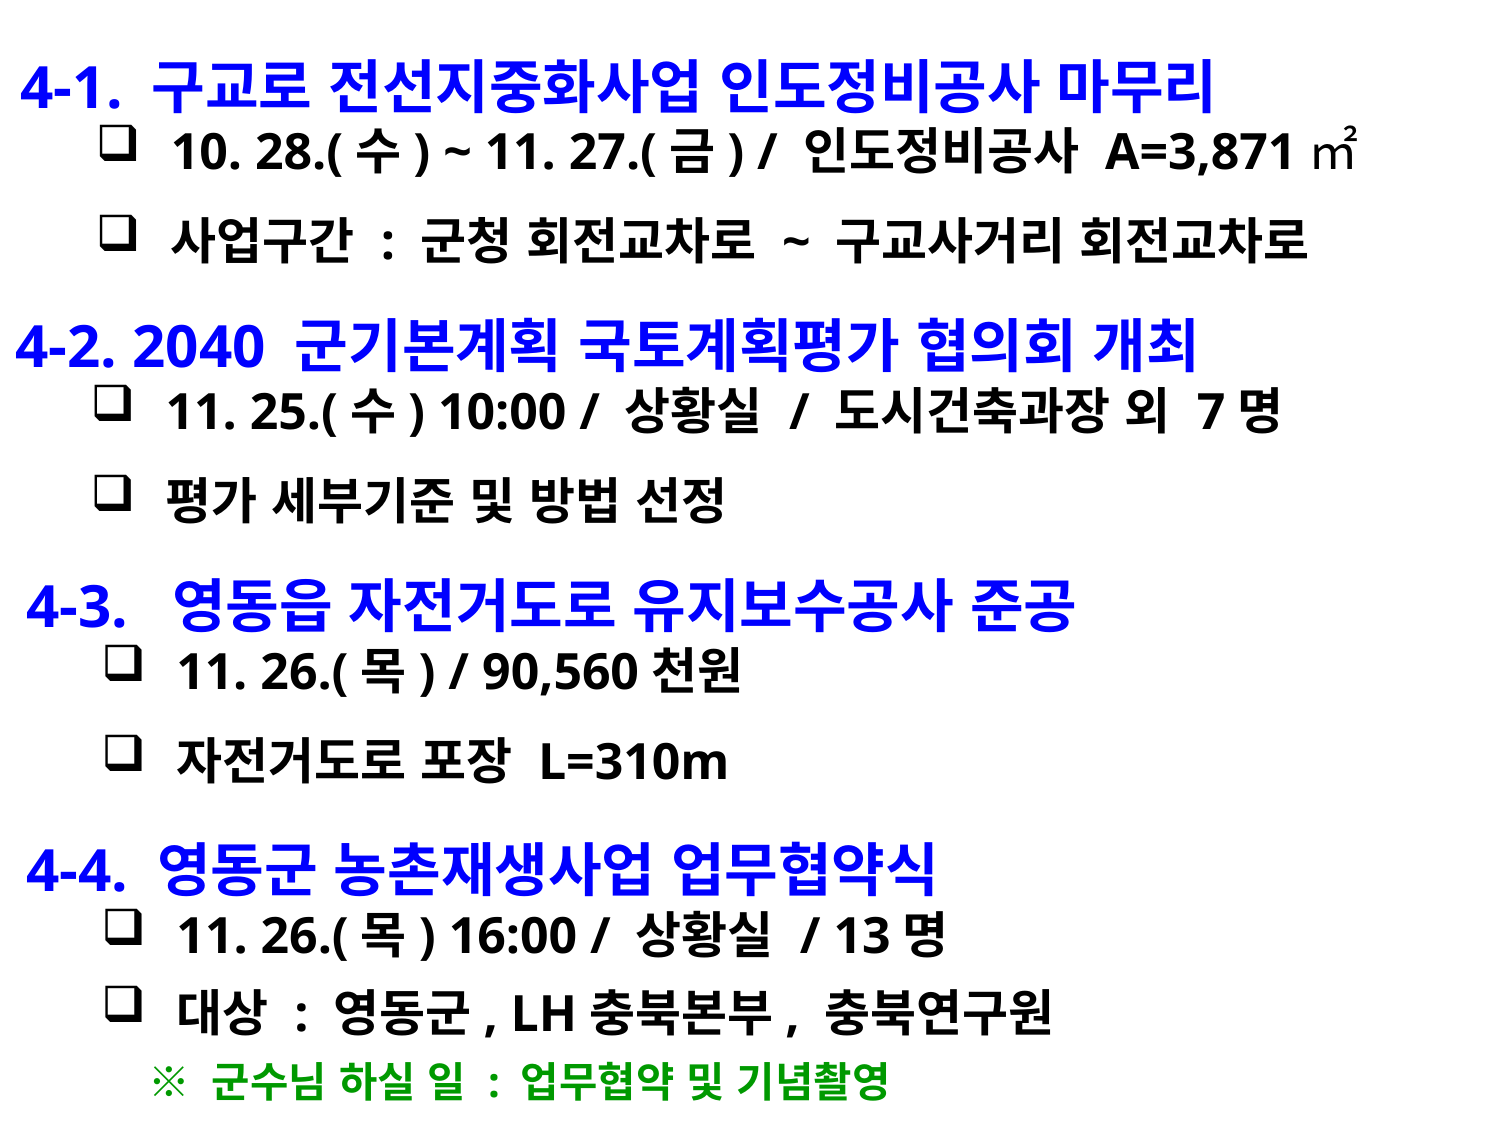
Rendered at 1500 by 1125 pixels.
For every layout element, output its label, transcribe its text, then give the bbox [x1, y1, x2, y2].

text_box 4-4. 영동군 농촌재생사업 업무협약식 11. 26.(목) 16:00 / 상황실 / 13명 대상 : 영동군, LH충북본부, 충북연구원 ※ 군수님 하실 일 : 업무협약 및 기념촬영 [11, 790, 1027, 1118]
text_box 4-2. 2040 군기본계획 국토계획평가 협의회 개최 11. 25.(수) 10:00 / 상황실 / 도시건축과장 외 7명 평가 세부기준 및 방법 선정 [0, 267, 1353, 516]
text_box 4-3. 영동읍 자전거도로 유지보수공사 준공 11. 26.(목) / 90,560천원 자전거도로 포장 L=310m [11, 527, 1169, 784]
text_box 4-1. 구교로 전선지중화사업 인도정비공사 마무리 10. 28.(수) ~ 11. 27.(금) / 인도정비공사 A=3,871㎡ 사업구간 : 군청 회전교차로 ~ 구교사거리 회전교차로 [5, 7, 1358, 256]
